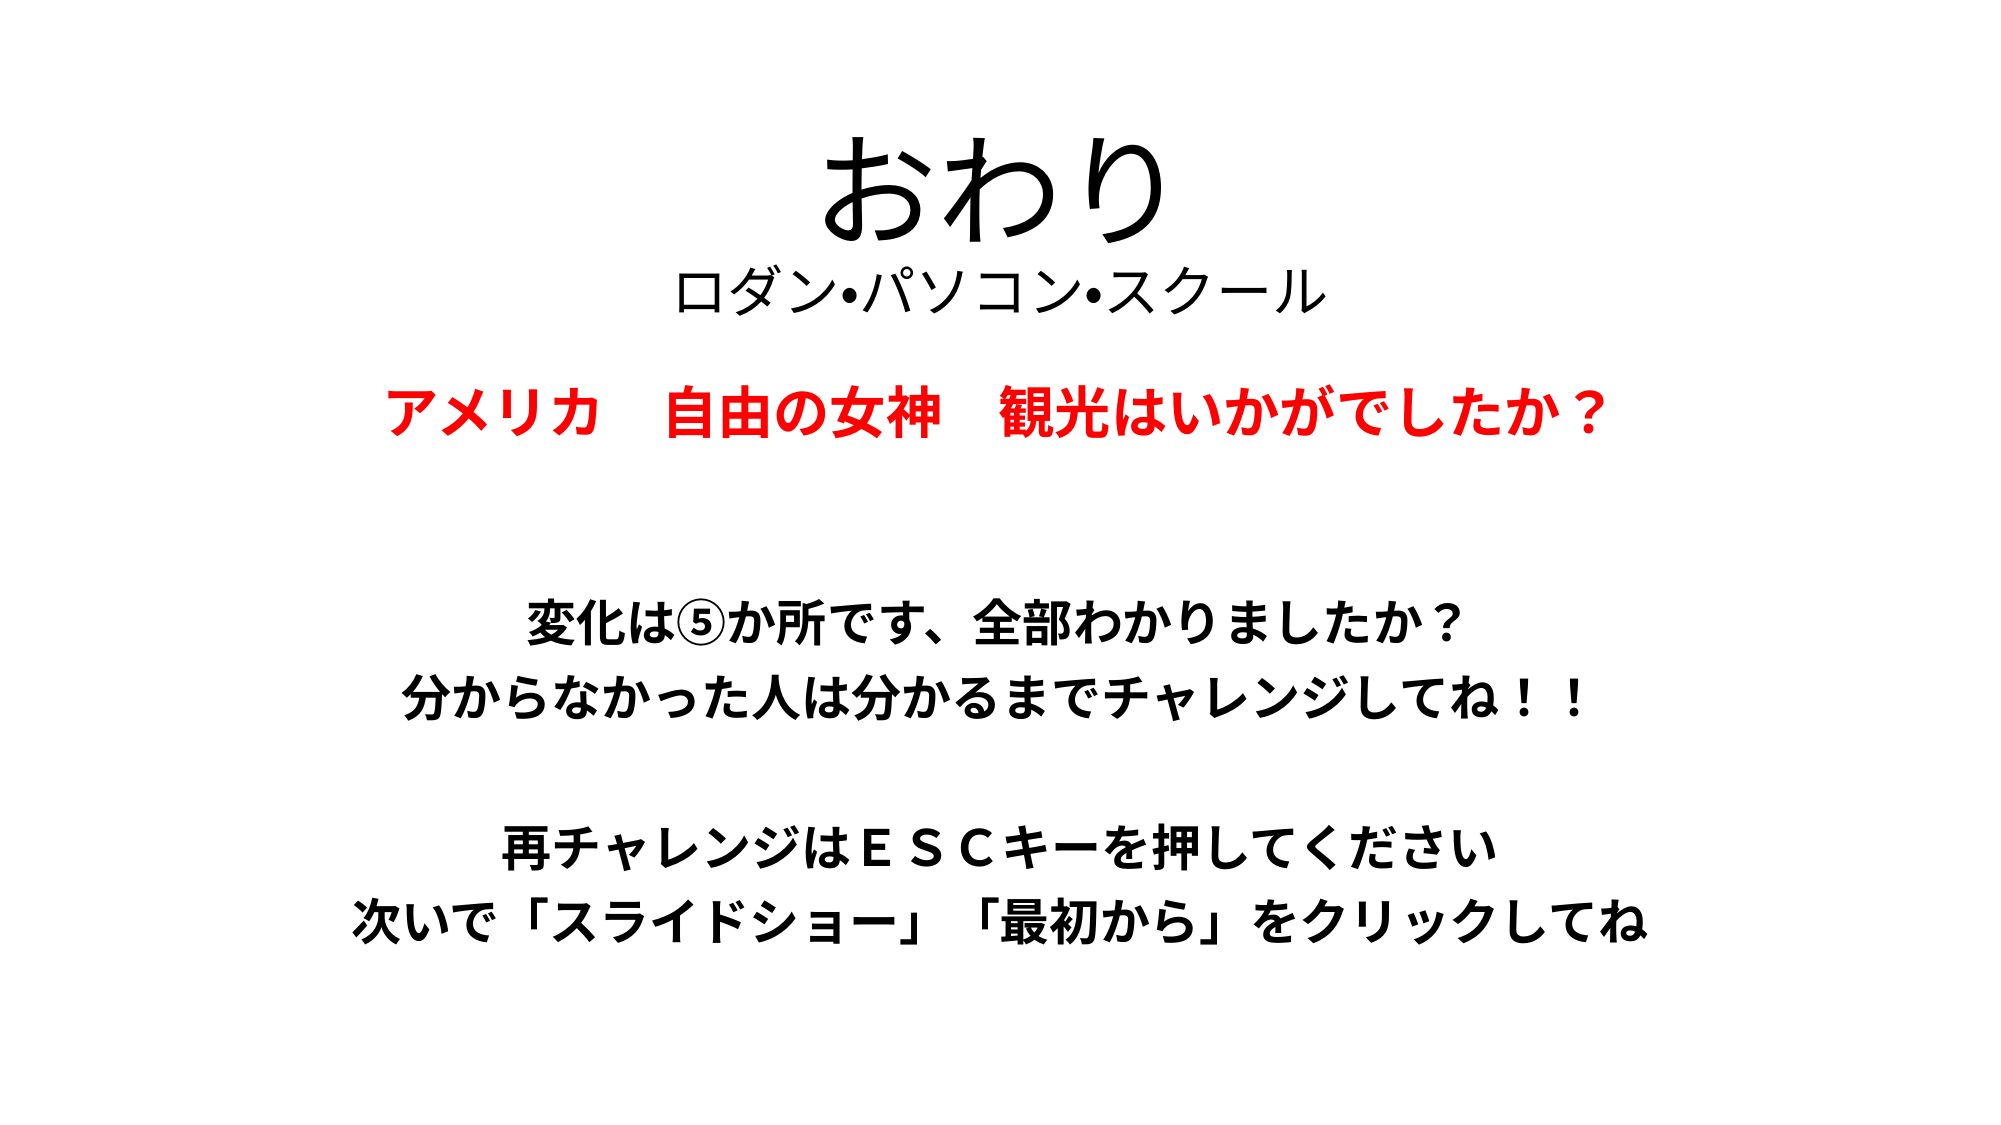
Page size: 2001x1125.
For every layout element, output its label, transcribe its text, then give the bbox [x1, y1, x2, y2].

title おわり ロダン・パソコン・スクール アメリカ 自由の女神 観光はいかがでしたか？ [249, 62, 1750, 454]
subtitle 変化は⑤か所です、全部わかりましたか？ 分からなかった人は分かるまでチャレンジしてね！！ 再チャレンジはＥＳＣキーを押してください 次いで「スライドショー」「最初から」をクリックしてね [249, 590, 1750, 983]
